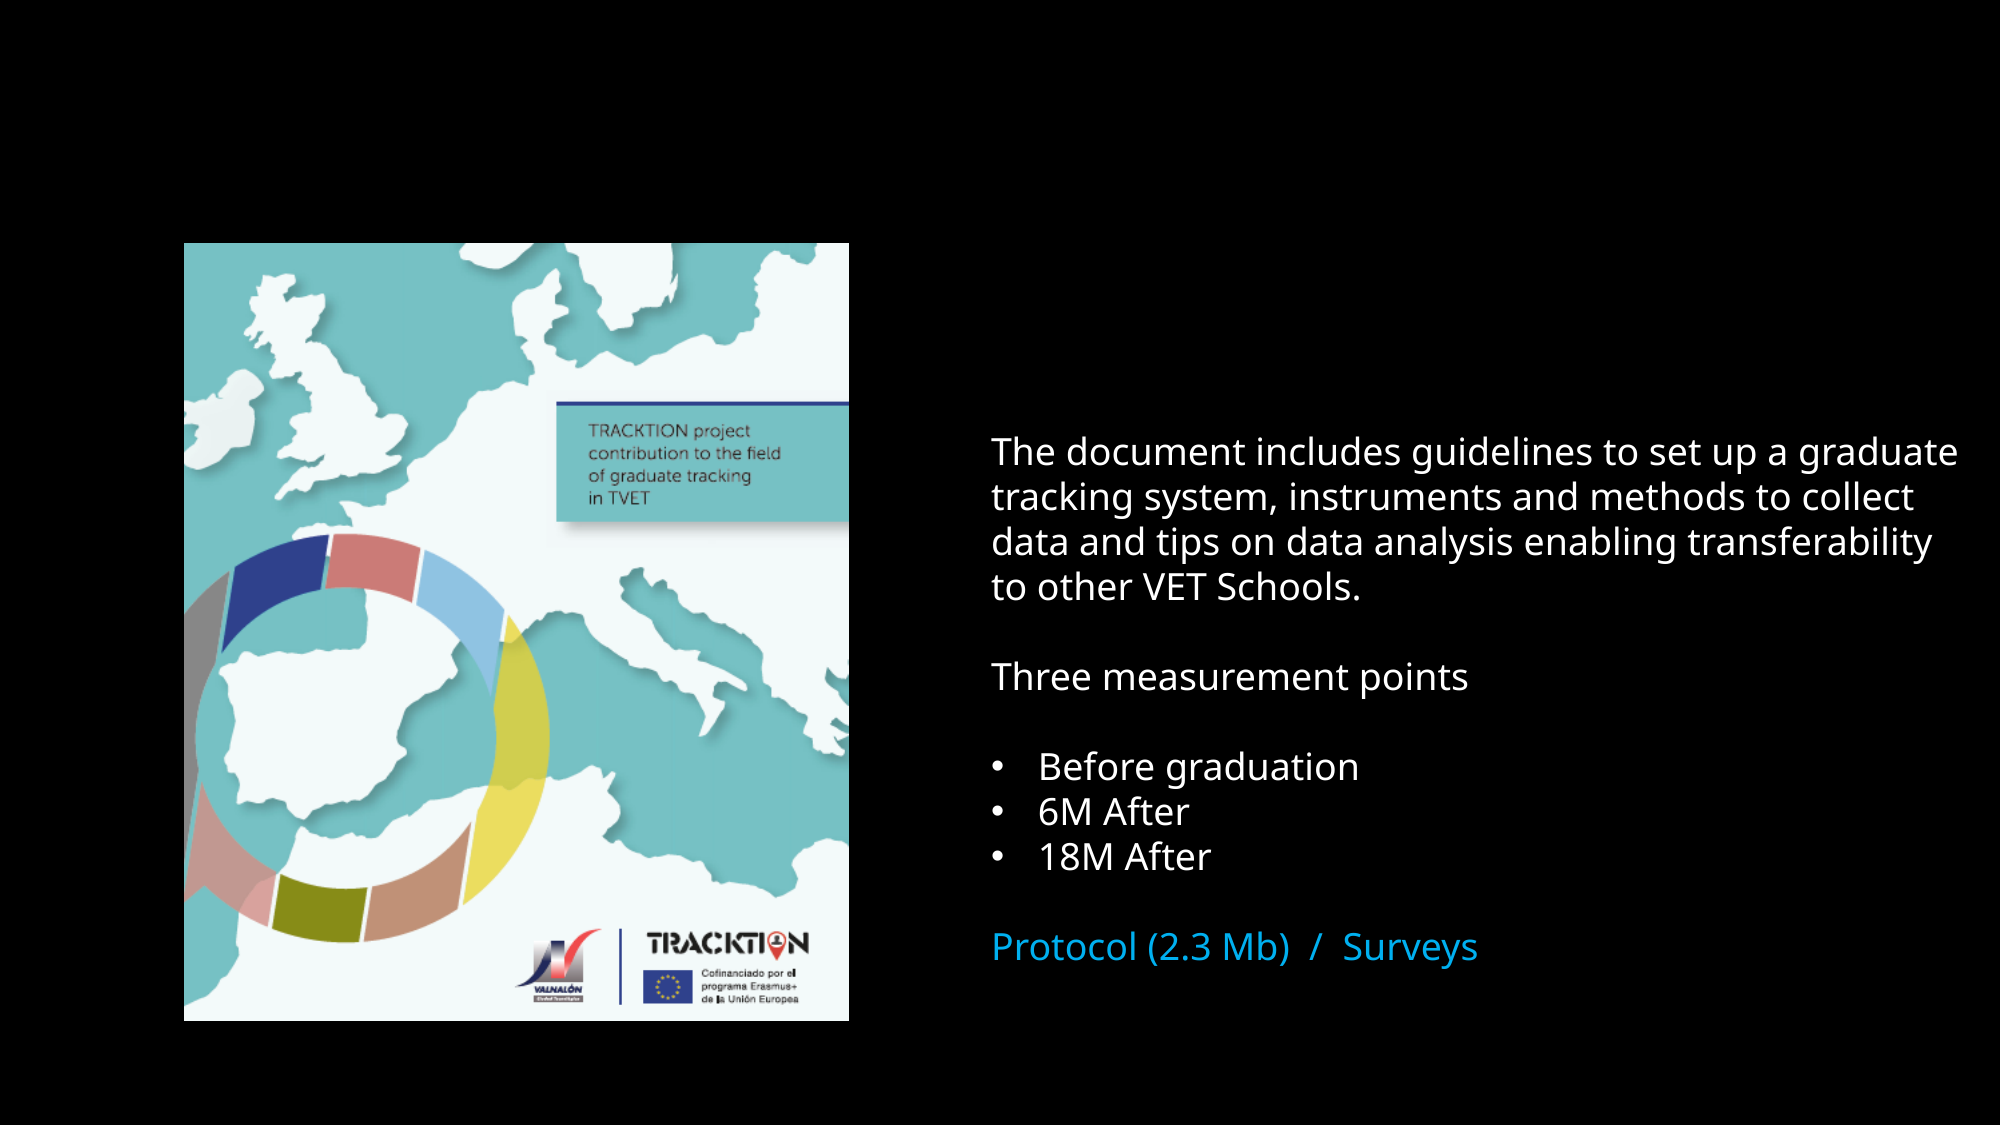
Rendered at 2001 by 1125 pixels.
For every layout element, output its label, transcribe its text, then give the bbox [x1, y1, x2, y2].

text_box The document includes guidelines to set up a graduate tracking system, instruments and methods to collect data and tips on data analysis enabling transferability to other VET Schools. Three measurement points Before graduation 6M After 18M After Protocol (2.3 Mb) / Surveys [976, 420, 1977, 976]
picture [184, 243, 849, 1021]
